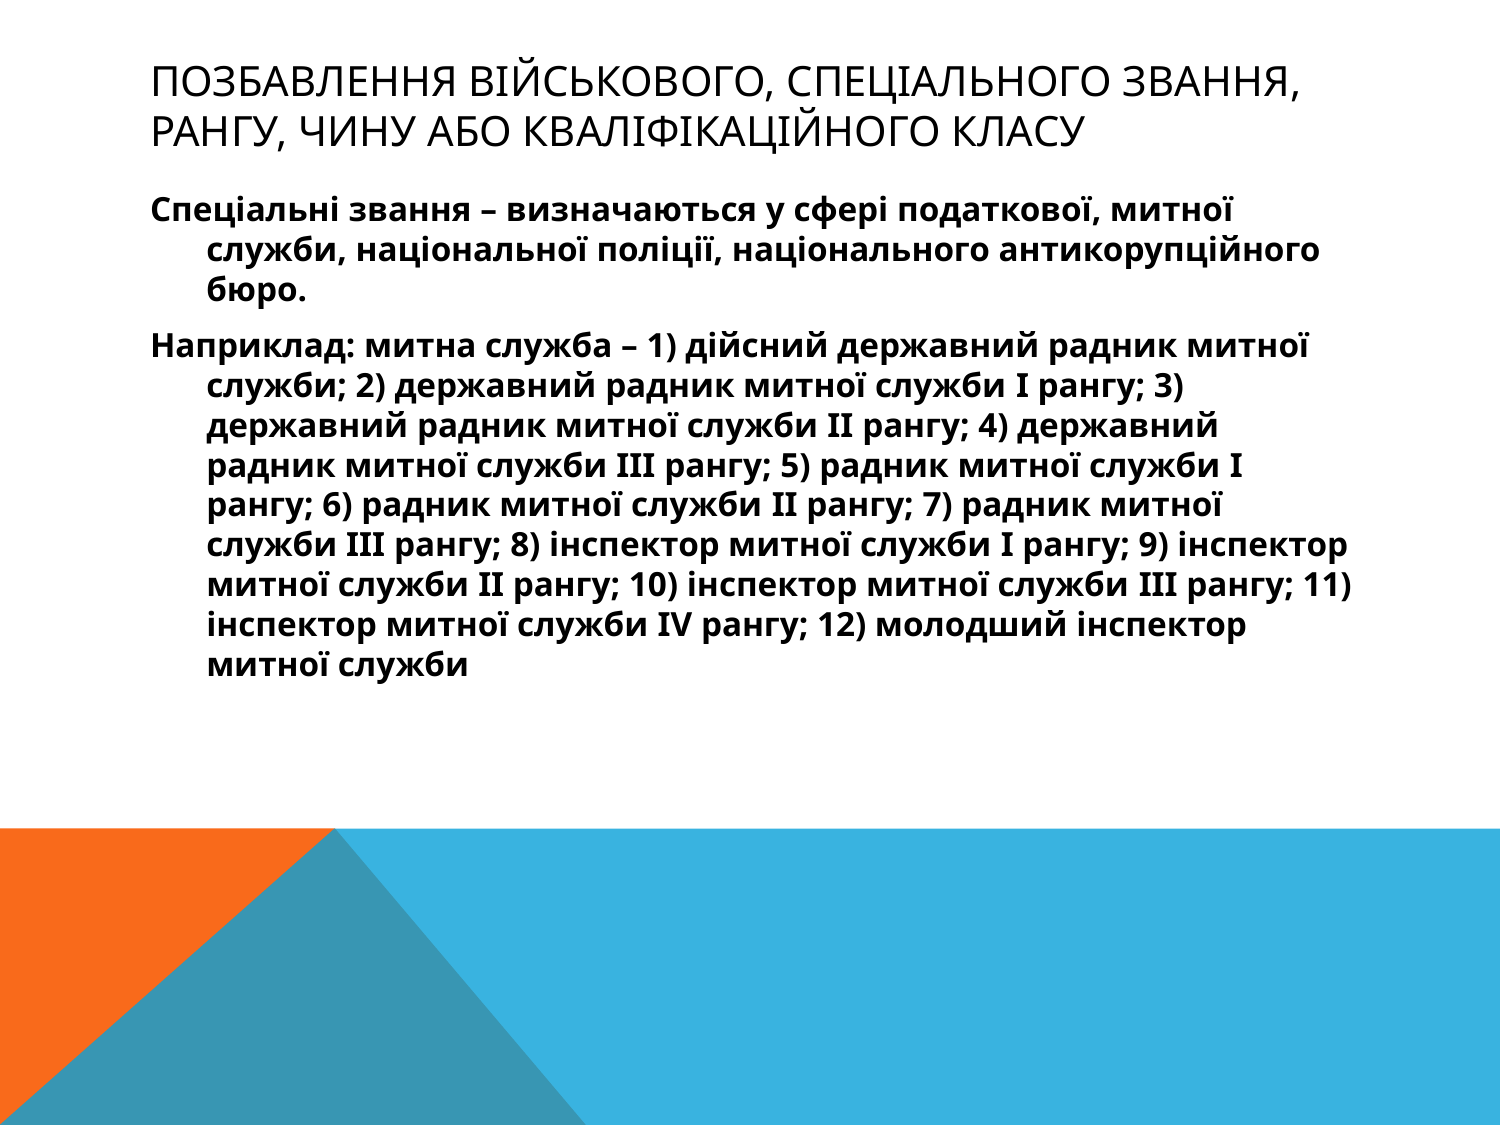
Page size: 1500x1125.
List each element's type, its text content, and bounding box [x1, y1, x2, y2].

title Позбавлення військового, спеціального звання, рангу, чину або кваліфікаційного класу [135, 60, 1369, 150]
list Спеціальні звання – визначаються у сфері податкової, митної служби, національної поліції, національного антикорупційного бюро. Наприклад: митна служба – 1) дійсний державний радник митної служби; 2) державний радник митної служби I рангу; 3) державний радник митної служби II рангу; 4) державний радник митної служби III рангу; 5) радник митної служби I рангу; 6) радник митної служби II рангу; 7) радник митної служби III рангу; 8) інспектор митної служби I рангу; 9) інспектор митної служби II рангу; 10) інспектор митної служби III рангу; 11) інспектор митної служби IV рангу; 12) молодший інспектор митної служби [135, 180, 1369, 768]
